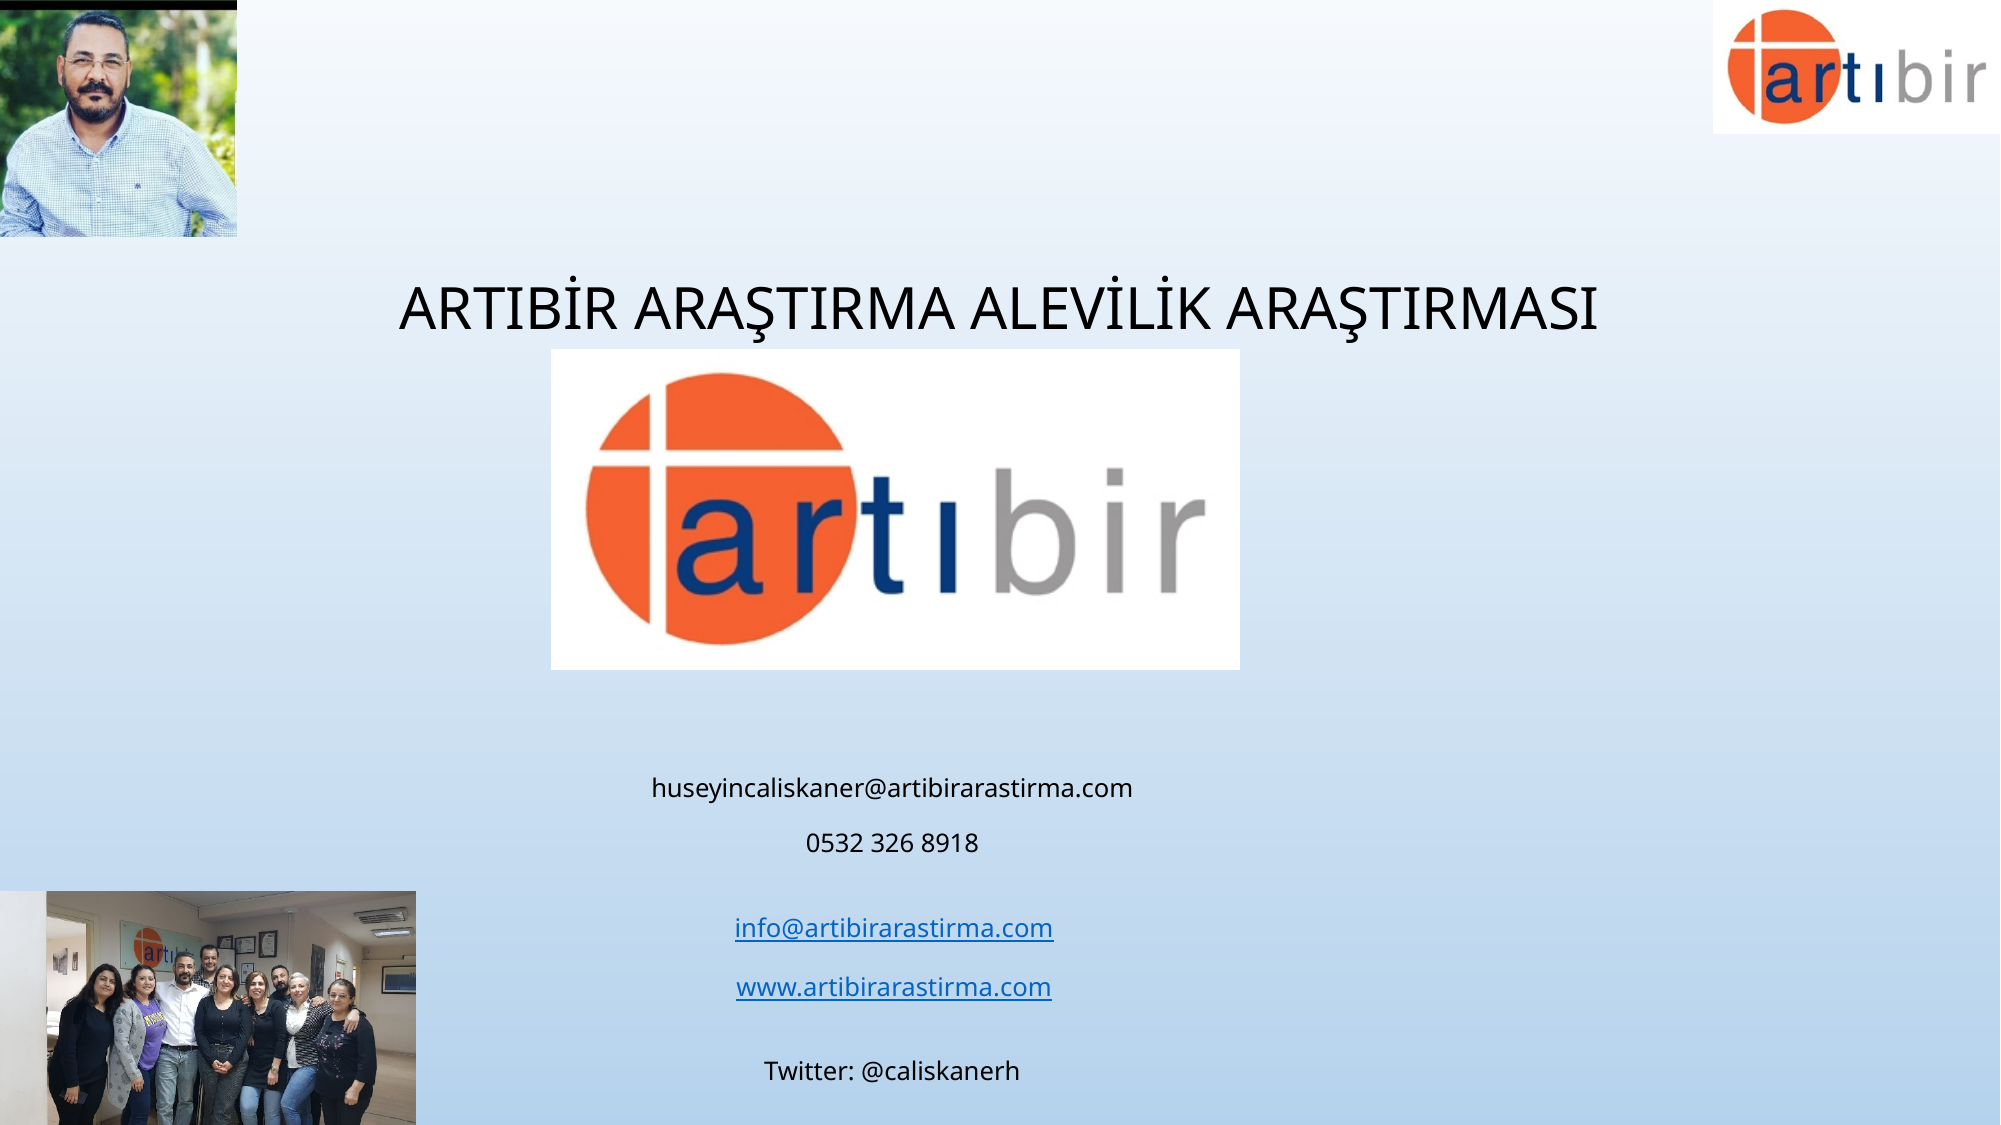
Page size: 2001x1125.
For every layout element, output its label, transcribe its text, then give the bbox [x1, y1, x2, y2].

title ARTIBİR ARAŞTIRMA ALEVİLİK ARAŞTIRMASI [249, 184, 1750, 350]
picture [0, 891, 416, 1125]
text_box huseyincaliskaner@artibirarastirma.com 0532 326 8918 info@artibirarastirma.com www.artibirarastirma.com Twitter: @caliskanerh [142, 736, 1643, 1099]
picture [551, 349, 1240, 670]
picture [1712, 0, 2000, 134]
picture [0, 0, 237, 237]
